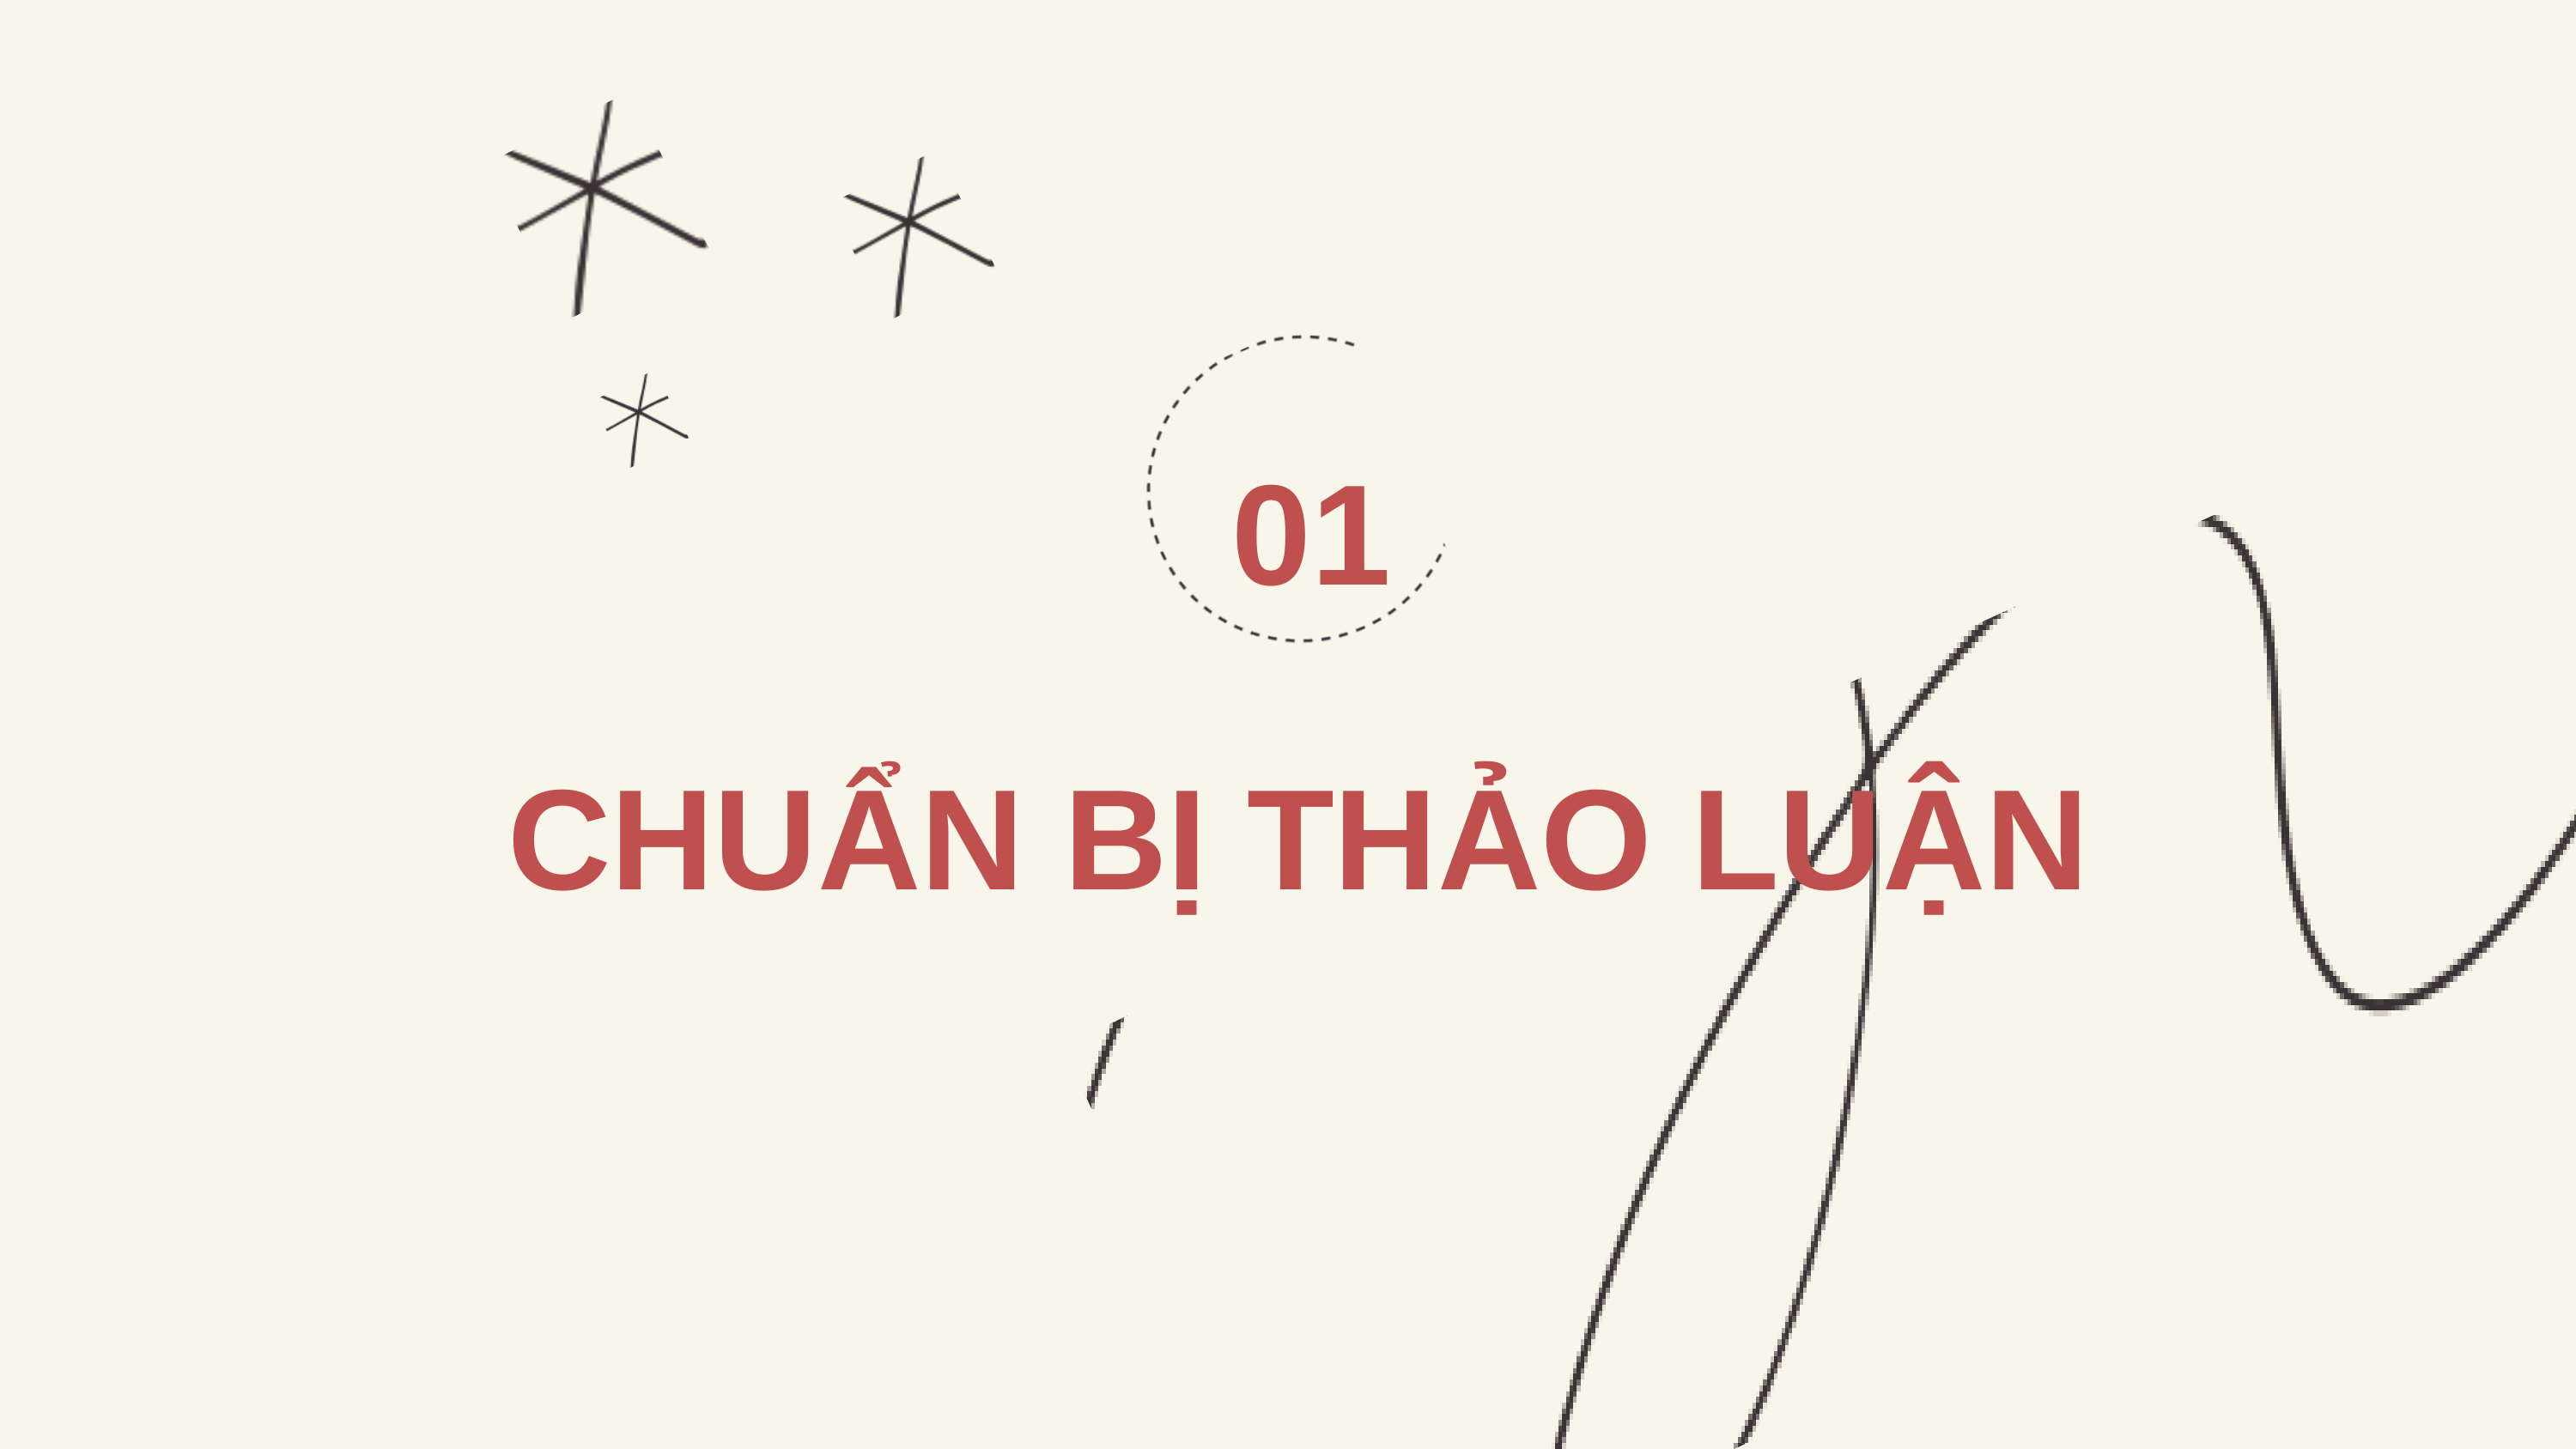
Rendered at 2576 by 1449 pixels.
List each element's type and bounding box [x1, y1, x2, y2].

text_box [829, 149, 996, 302]
text_box [495, 306, 2138, 928]
text_box [485, 91, 709, 302]
text_box [1062, 349, 2576, 1449]
